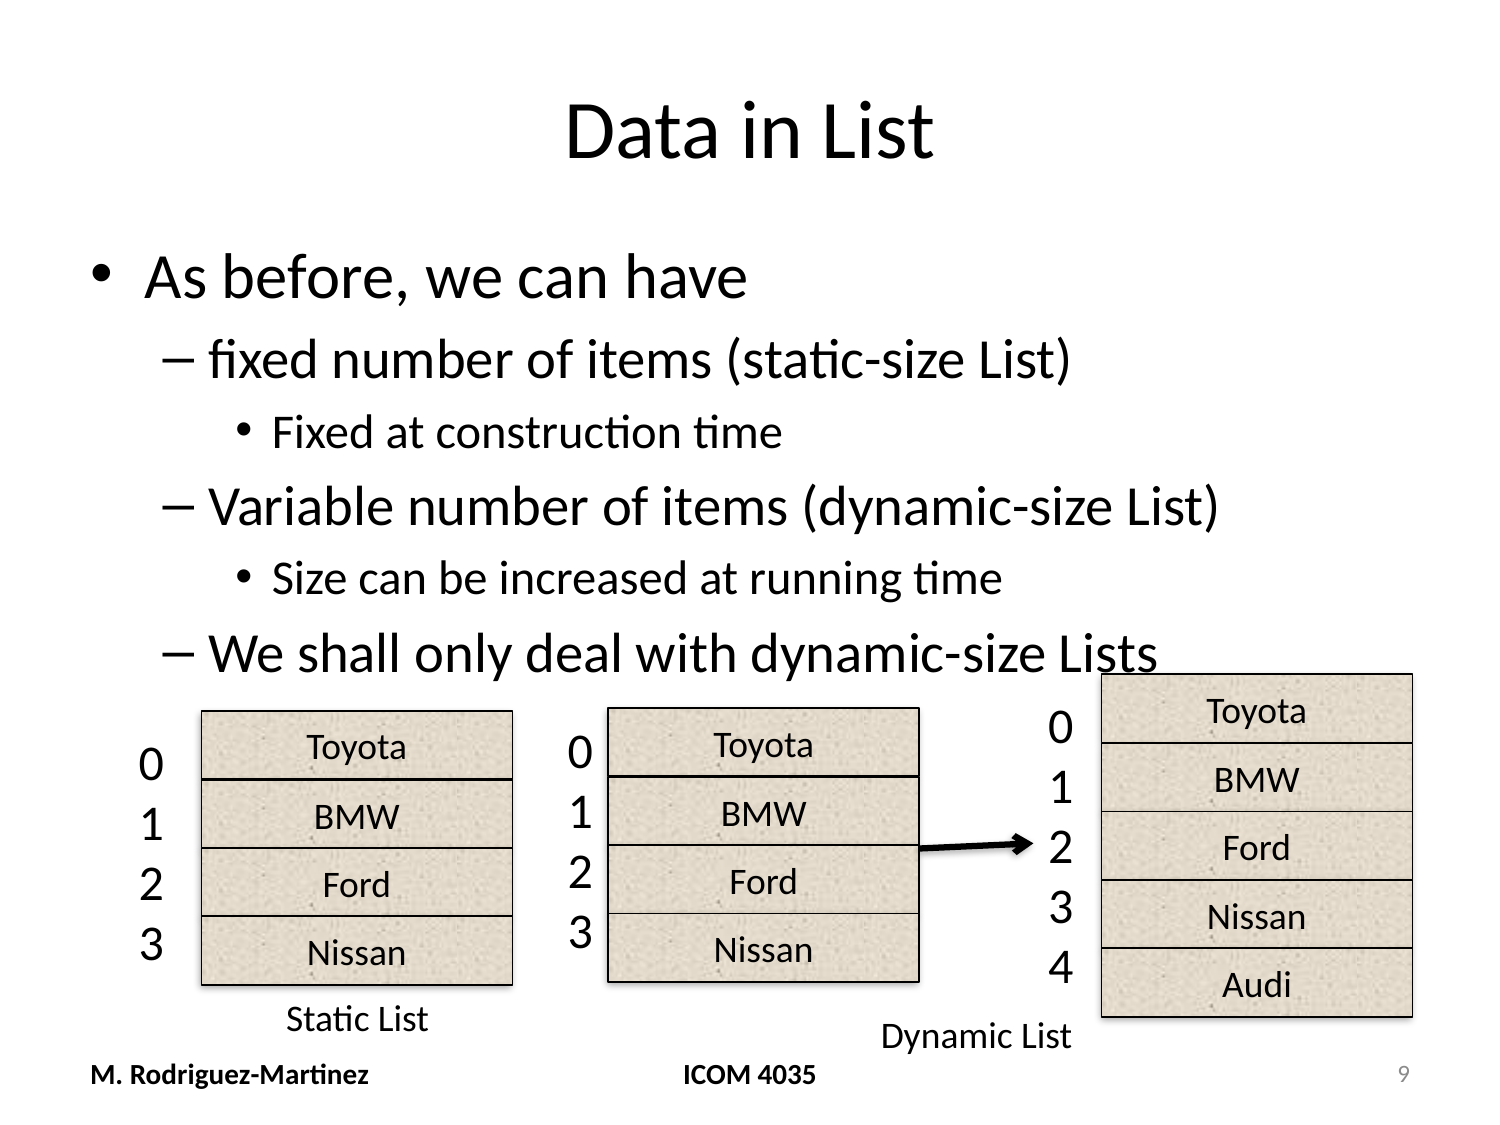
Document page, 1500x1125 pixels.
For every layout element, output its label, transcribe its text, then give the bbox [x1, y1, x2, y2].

slide_number M. Rodriguez-Martinez [75, 1042, 425, 1103]
list As before, we can have fixed number of items (static-size List) Fixed at construction time Variable number of items (dynamic-size List) Size can be increased at running time We shall only deal with dynamic-size Lists [75, 225, 1425, 692]
footer ICOM 4035 [512, 1042, 988, 1103]
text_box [201, 710, 513, 985]
slide_number 9 [1074, 1042, 1425, 1103]
text_box 0 1 2 3 [123, 722, 179, 978]
title Data in List [75, 45, 1425, 206]
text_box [607, 707, 920, 982]
text_box 0 1 2 3 [552, 710, 603, 966]
text_box Dynamic List [866, 1003, 1088, 1064]
text_box 0 1 2 3 4 [1033, 685, 1089, 1001]
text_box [918, 844, 1034, 849]
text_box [1101, 673, 1413, 1018]
text_box Static List [271, 994, 444, 1047]
